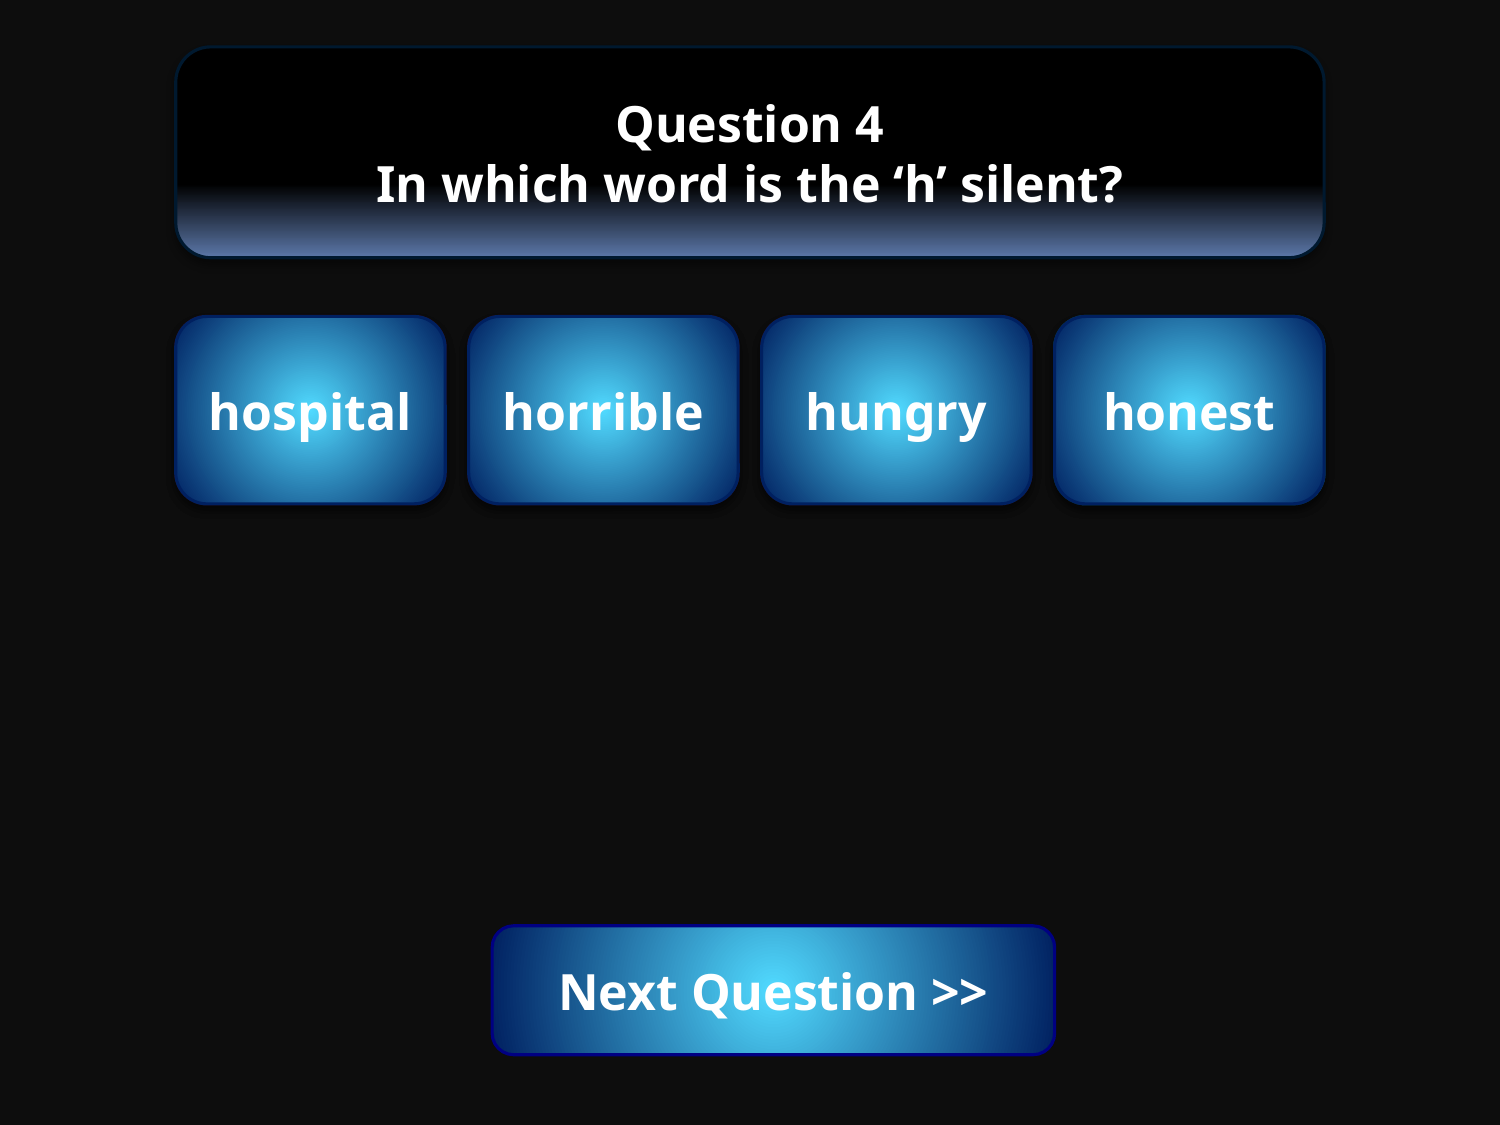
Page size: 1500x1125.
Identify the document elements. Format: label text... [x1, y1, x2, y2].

text_box Next Question >> [490, 924, 1057, 1057]
text_box hospital [174, 314, 447, 506]
text_box honest [1053, 314, 1326, 506]
text_box Question 4 In which word is the ‘h’ silent? [174, 45, 1326, 260]
text_box horrible [467, 314, 740, 506]
text_box hungry [760, 314, 1033, 506]
